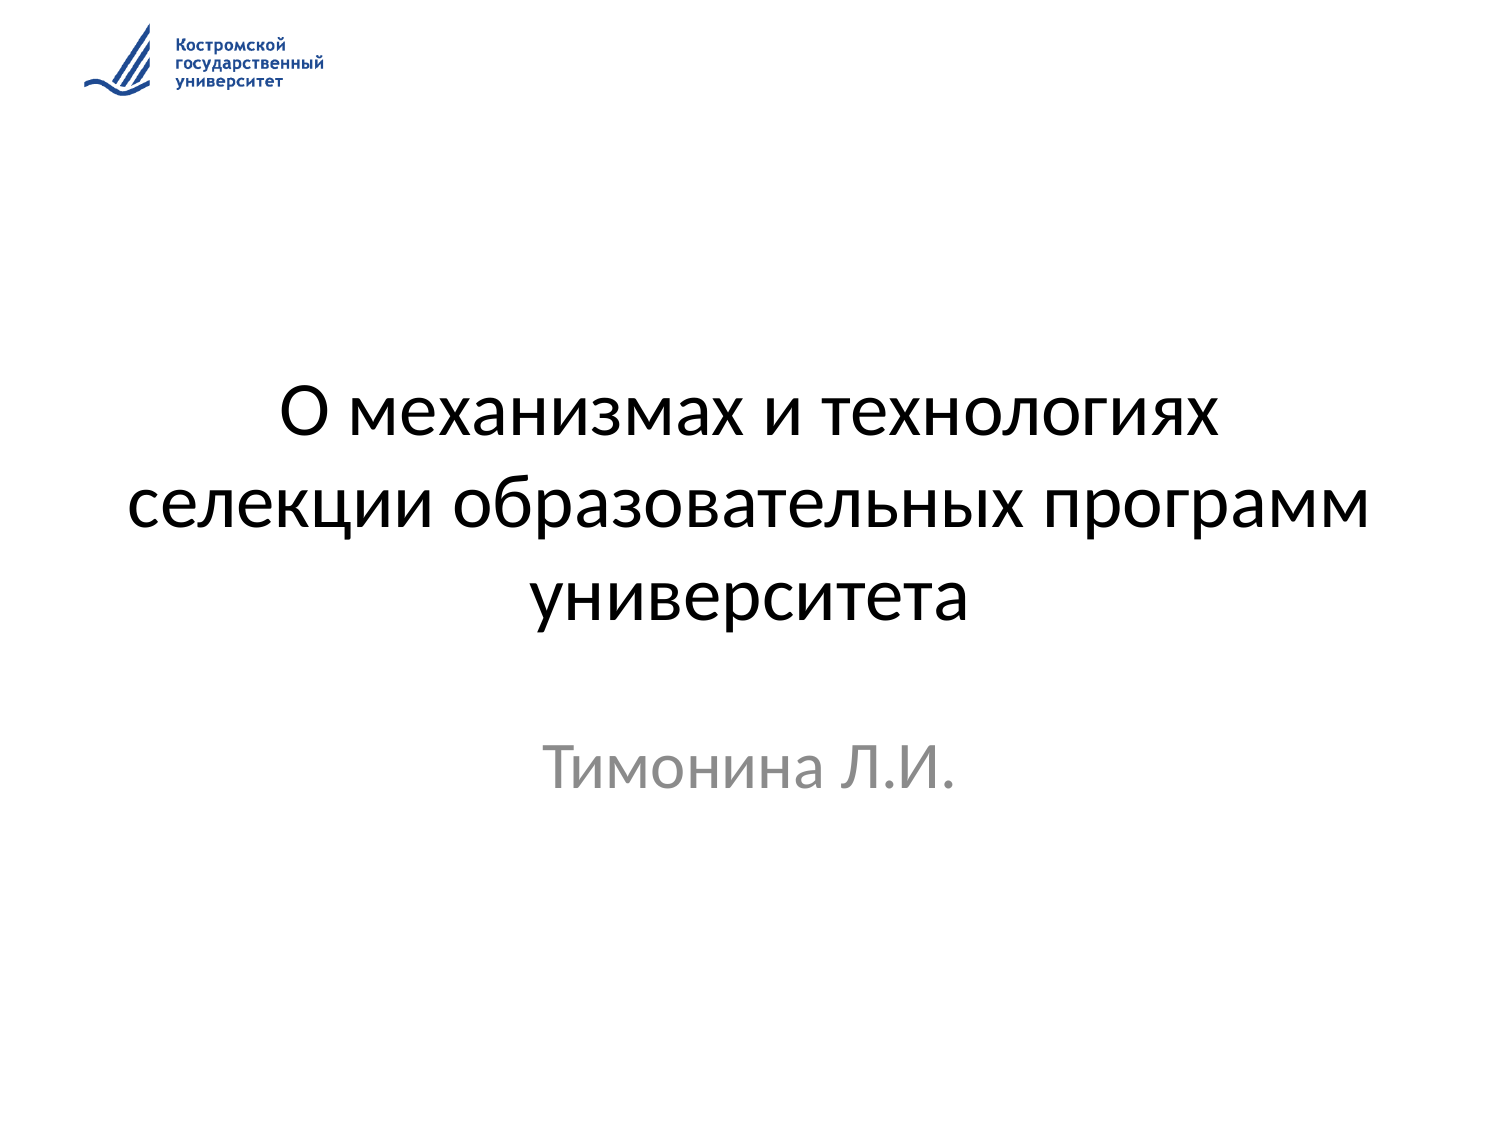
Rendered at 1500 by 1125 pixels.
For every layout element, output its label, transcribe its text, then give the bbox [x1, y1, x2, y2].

picture [81, 23, 325, 97]
subtitle Тимонина Л.И. [225, 714, 1275, 925]
title О механизмах и технологиях селекции образовательных программ университета [112, 349, 1388, 645]
